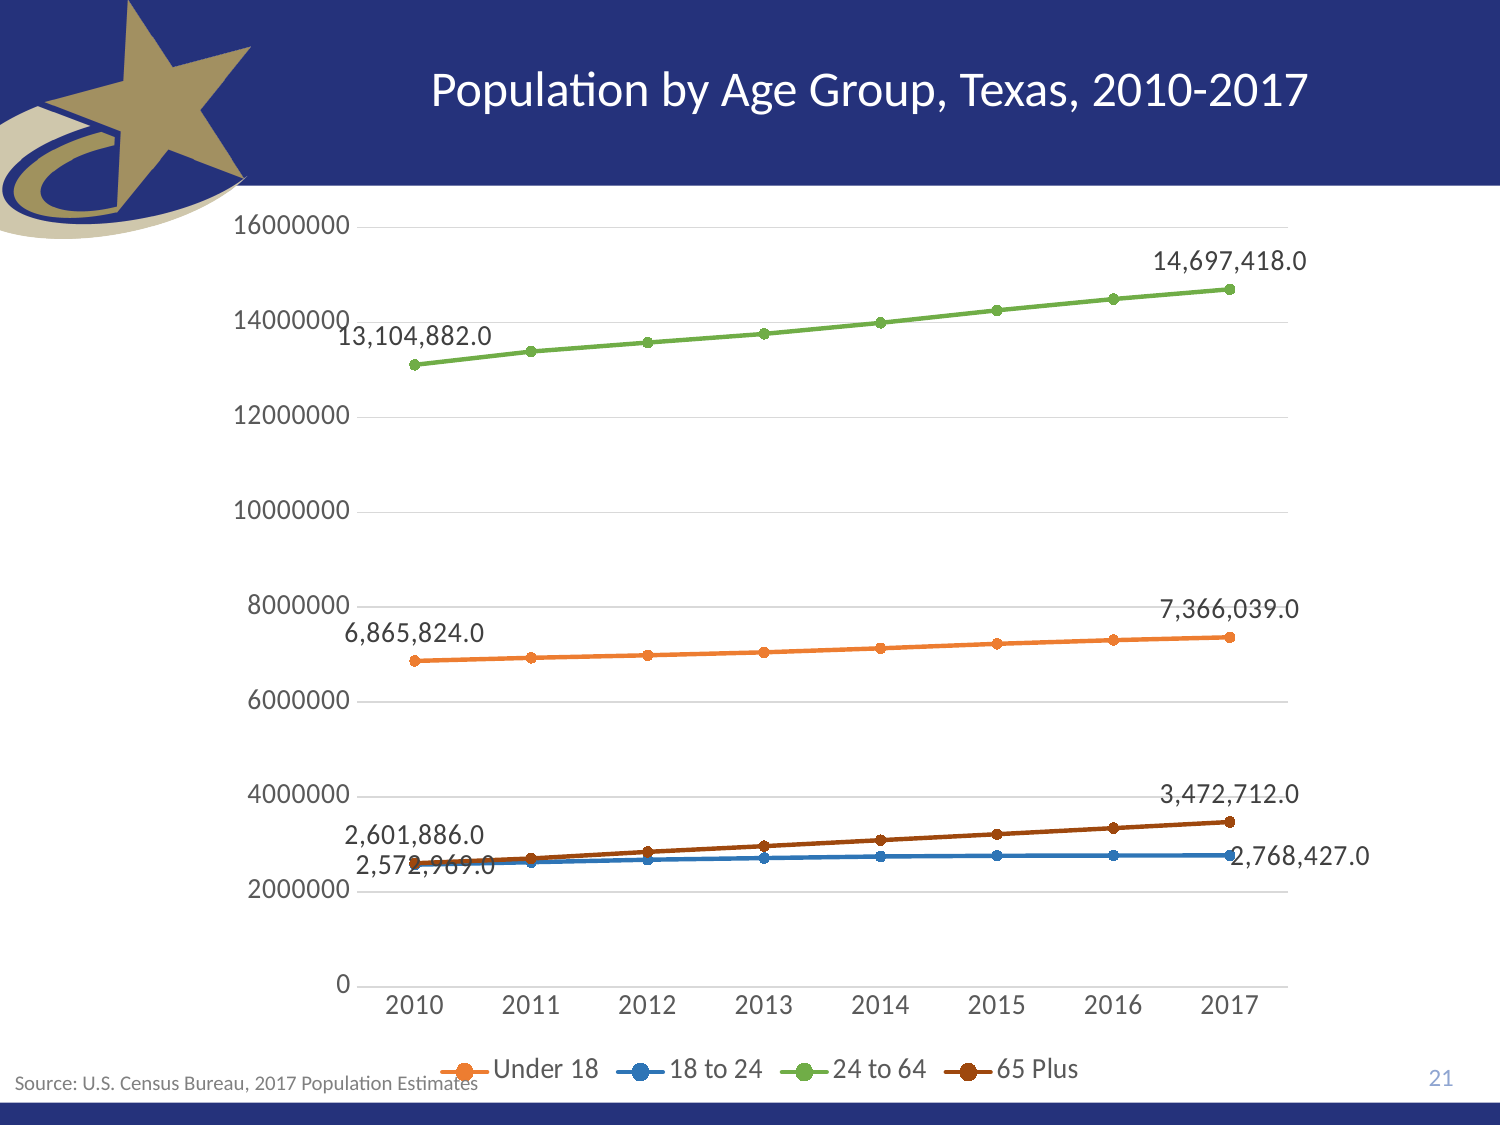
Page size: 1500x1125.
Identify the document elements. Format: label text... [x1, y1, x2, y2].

slide_number 21 [1335, 1050, 1469, 1103]
picture [0, 0, 251, 239]
title Population by Age Group, Texas, 2010-2017 [255, 15, 1485, 165]
chart [210, 194, 1371, 1093]
text_box Source: U.S. Census Bureau, 2017 Population Estimates [0, 1062, 1050, 1103]
